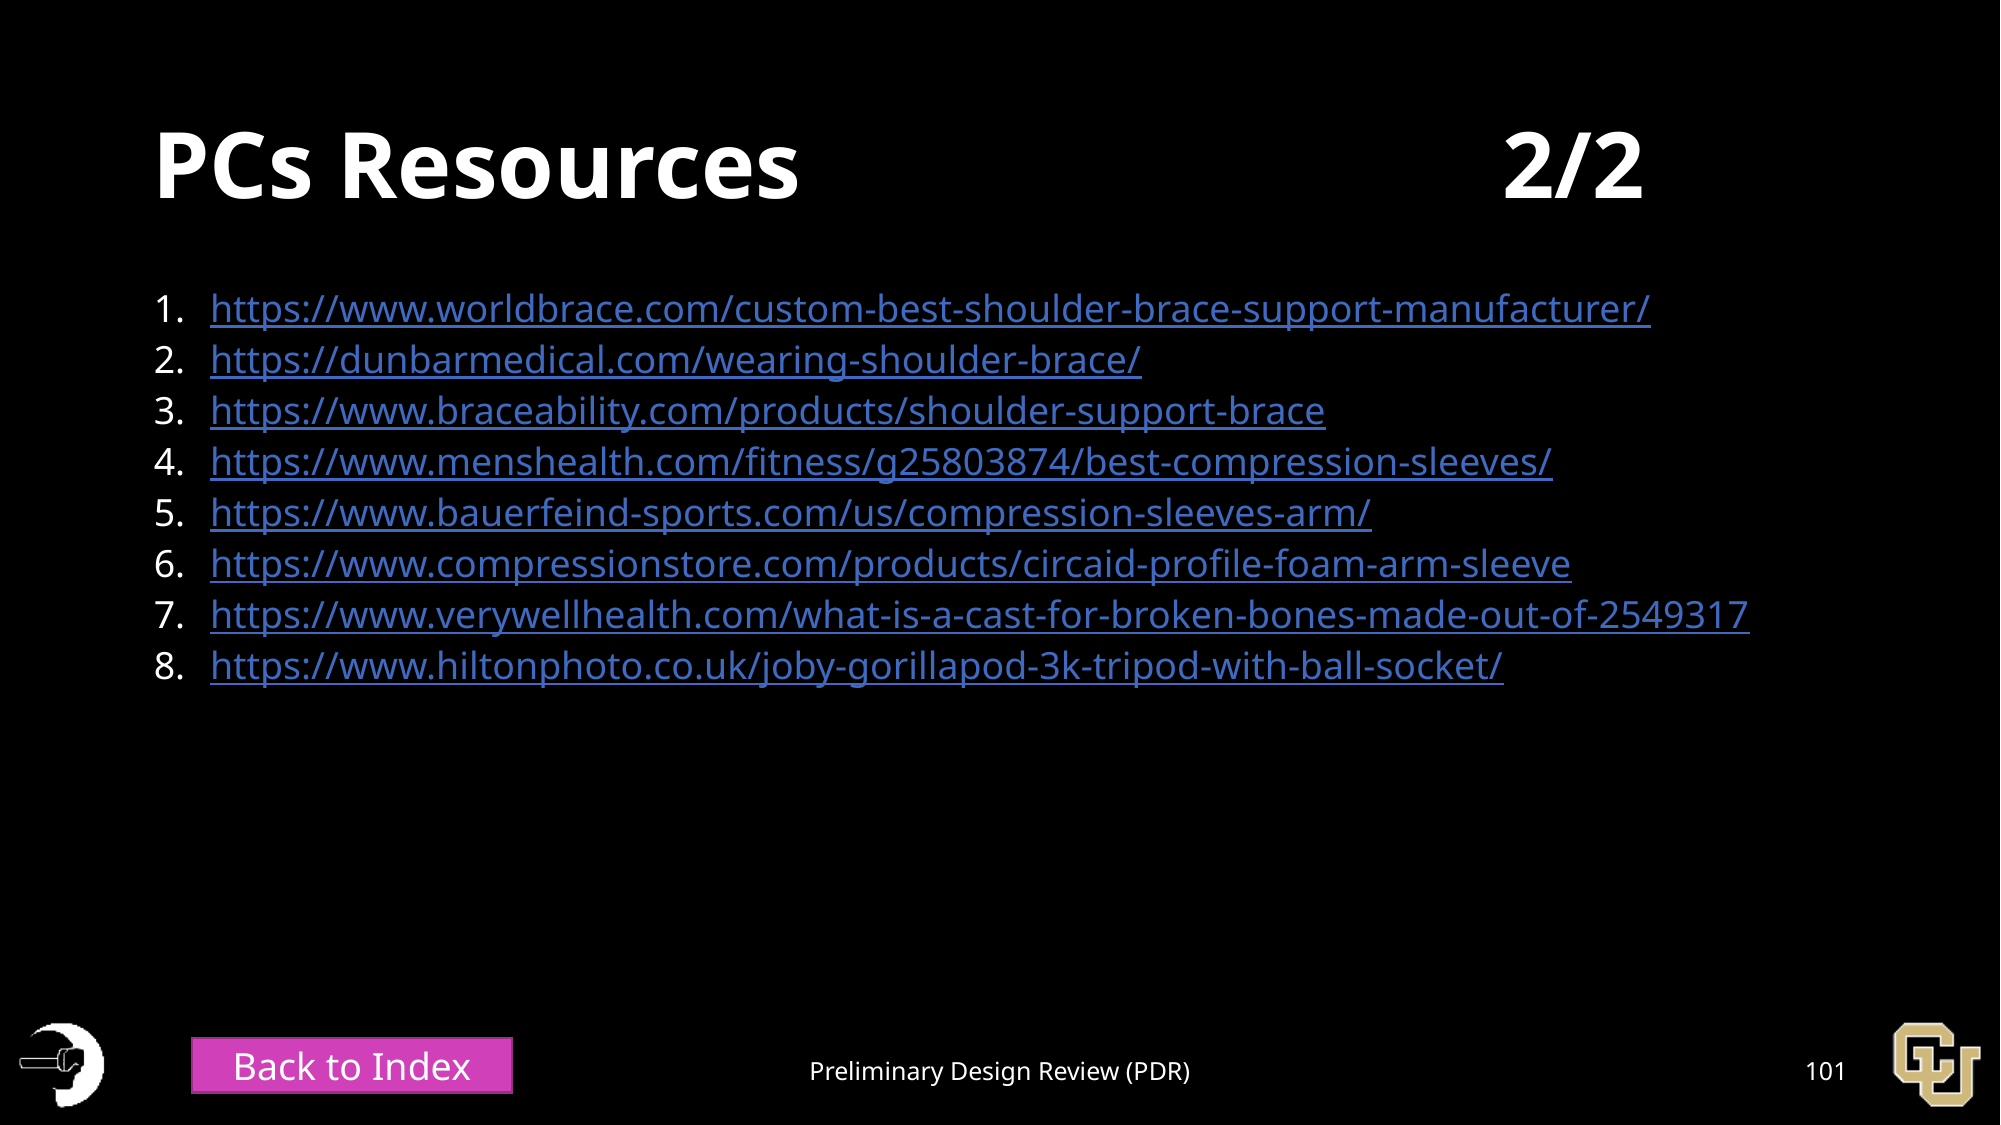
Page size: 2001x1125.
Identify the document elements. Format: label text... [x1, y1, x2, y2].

footer Preliminary Design Review (PDR) [662, 1042, 1338, 1103]
text_box Back to Index [191, 1037, 513, 1094]
slide_number 101 [1412, 1042, 1863, 1103]
picture [0, 1006, 147, 1124]
title PCs Resources 2/2 [137, 59, 1863, 278]
text_box https://www.worldbrace.com/custom-best-shoulder-brace-support-manufacturer/ https://dunbarmedical.com/wearing-shoulder-brace/ https://www.braceability.com/products/shoulder-support-brace https://www.menshealth.com/fitness/g25803874/best-compression-sleeves/ https://www.bauerfeind-sports.com/us/compression-sleeves-arm/ https://www.compressionstore.com/products/circaid-profile-foam-arm-sleeve https://www.verywellhealth.com/what-is-a-cast-for-broken-bones-made-out-of-2549317 https://www.hiltonphoto.co.uk/joby-gorillapod-3k-tripod-with-ball-socket/ [138, 277, 1848, 746]
picture [1890, 1020, 1984, 1110]
